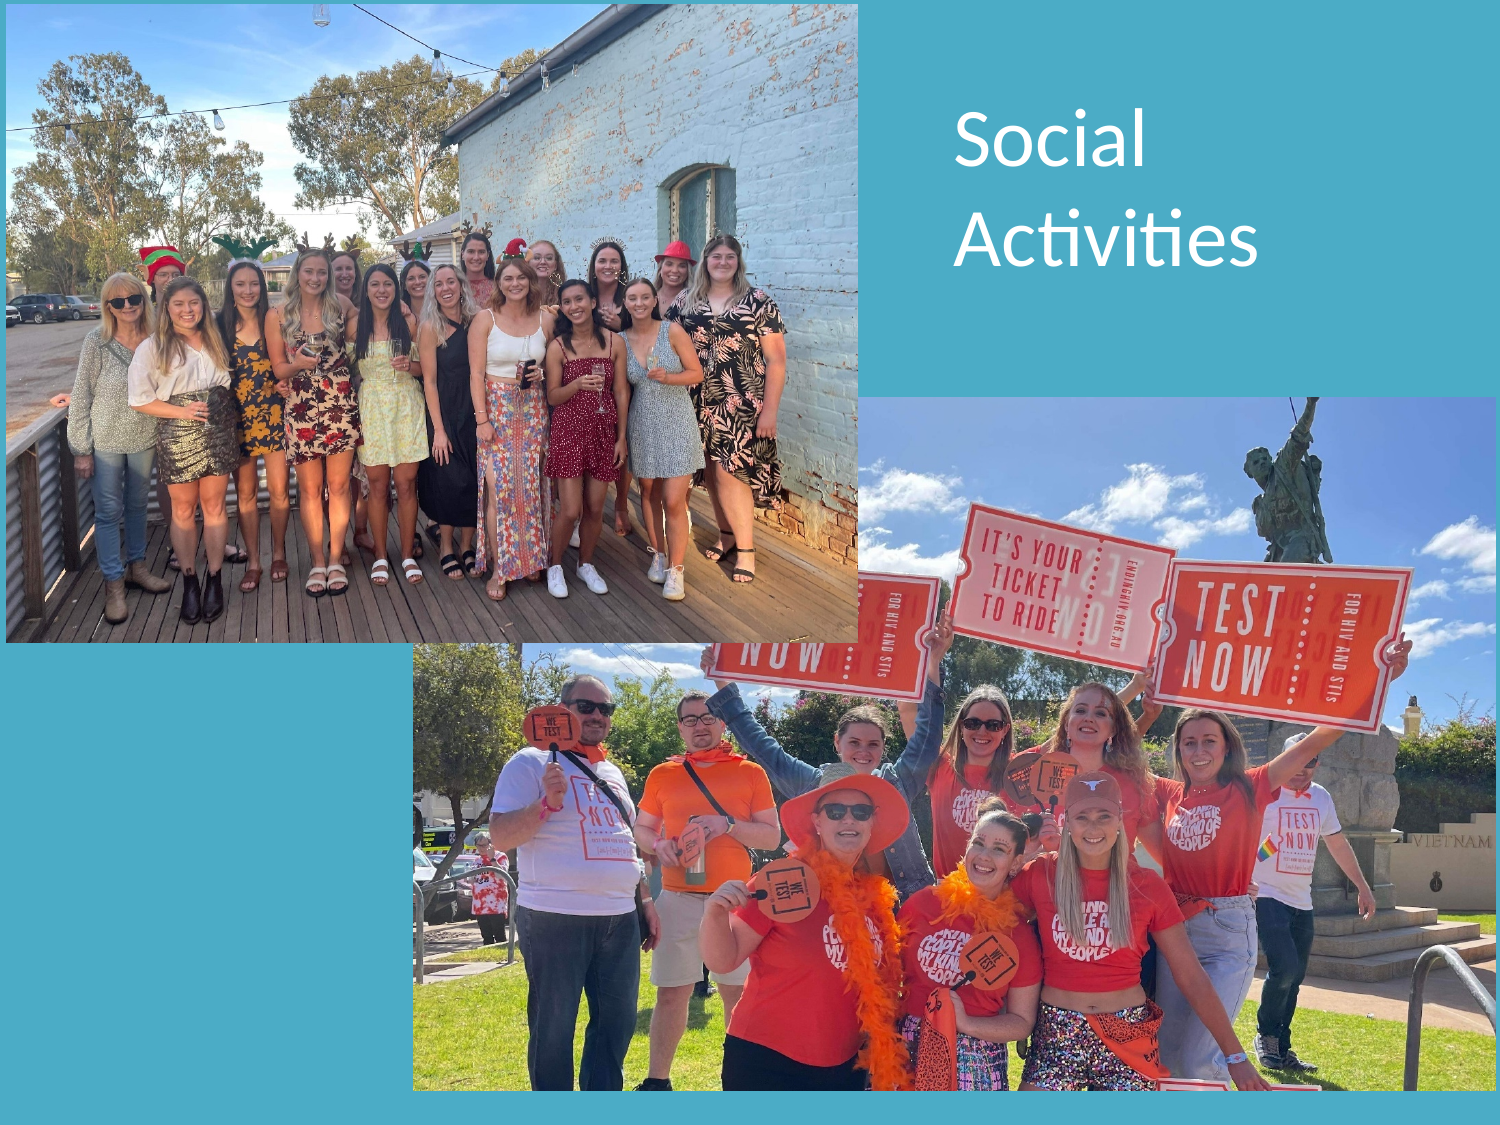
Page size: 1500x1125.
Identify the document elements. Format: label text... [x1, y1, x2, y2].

text_box Social Activities [938, 76, 1376, 291]
picture [5, 4, 1496, 1091]
